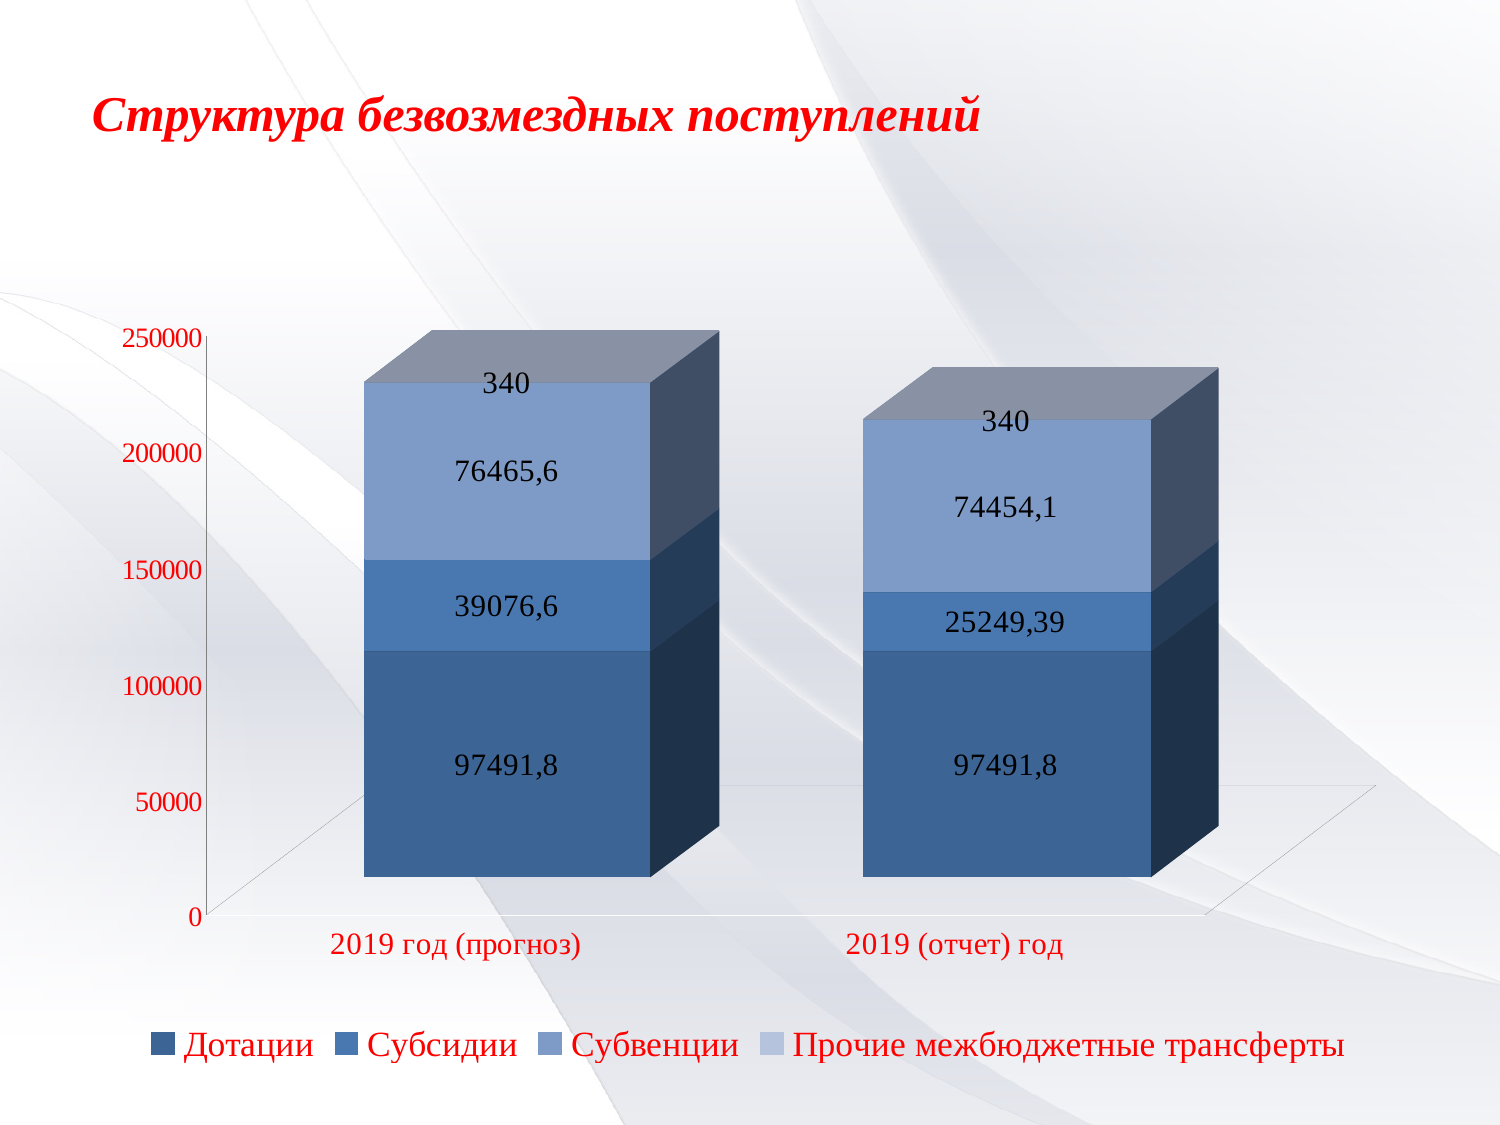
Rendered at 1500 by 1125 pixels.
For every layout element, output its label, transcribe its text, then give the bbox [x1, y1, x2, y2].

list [72, 176, 1436, 1092]
picture [0, 0, 1500, 1125]
title Структура безвозмездных поступлений [76, 30, 1341, 150]
